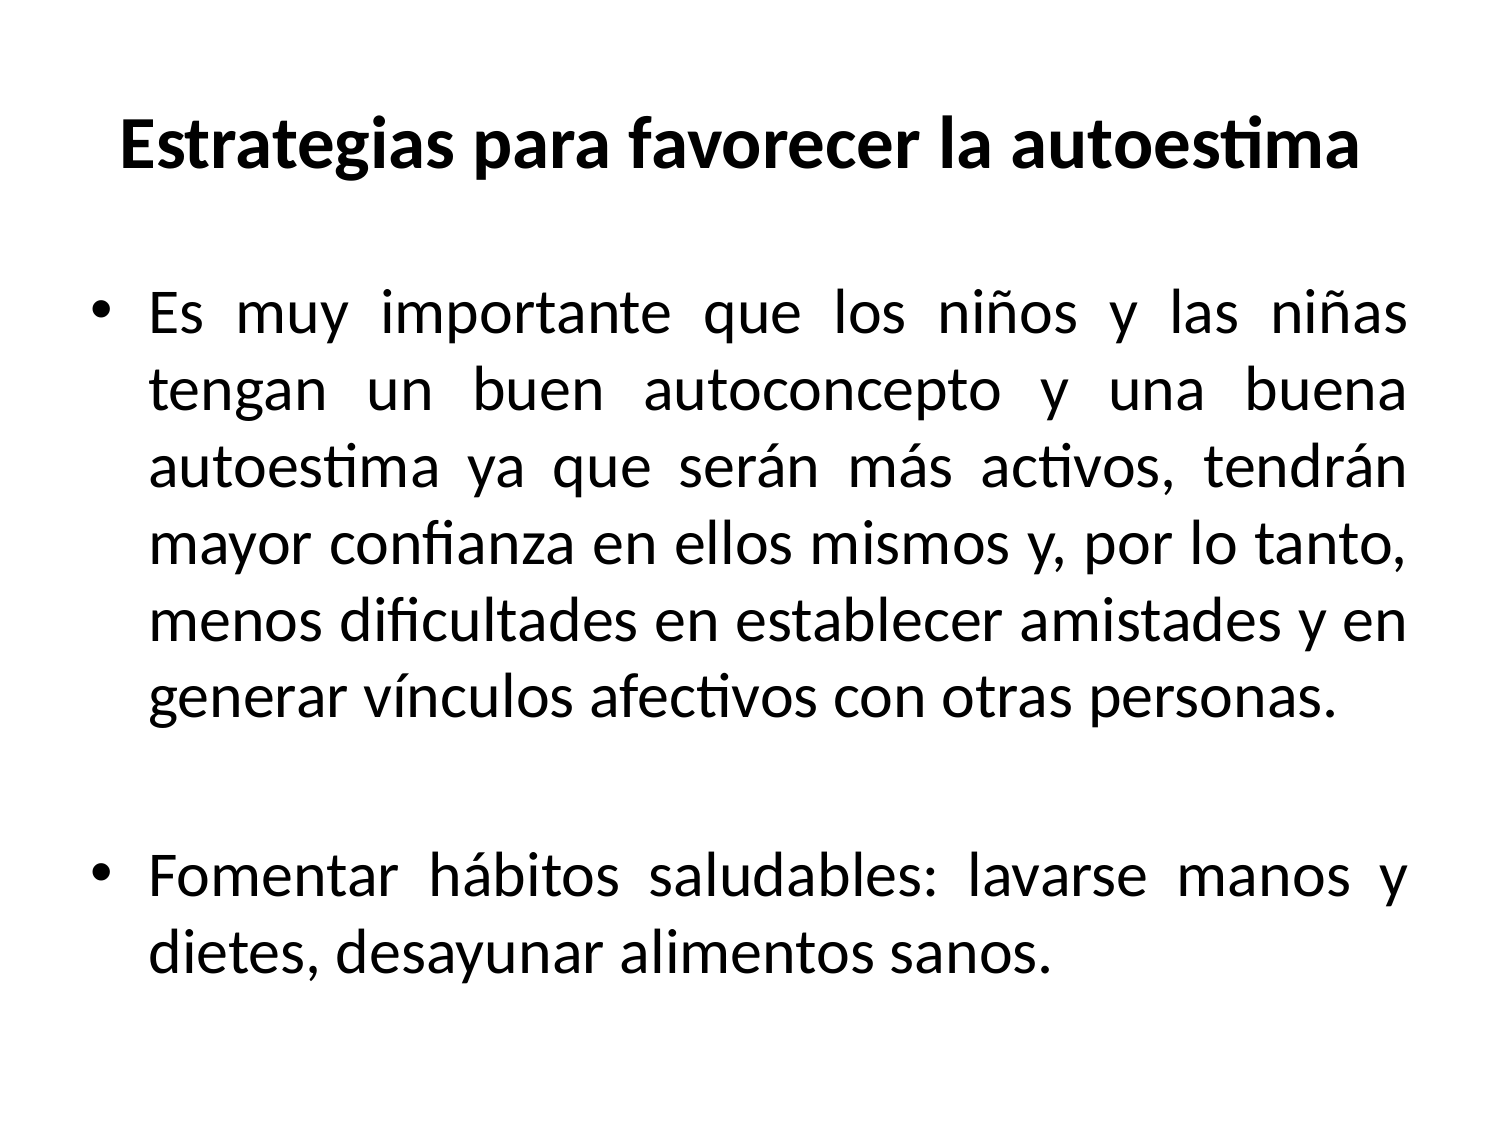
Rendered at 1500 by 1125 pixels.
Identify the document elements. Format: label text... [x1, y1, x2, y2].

title Estrategias para favorecer la autoestima [75, 45, 1425, 233]
list Es muy importante que los niños y las niñas tengan un buen autoconcepto y una buena autoestima ya que serán más activos, tendrán mayor confianza en ellos mismos y, por lo tanto, menos dificultades en establecer amistades y en generar vínculos afectivos con otras personas. Fomentar hábitos saludables: lavarse manos y dietes, desayunar alimentos sanos. [75, 262, 1425, 1005]
